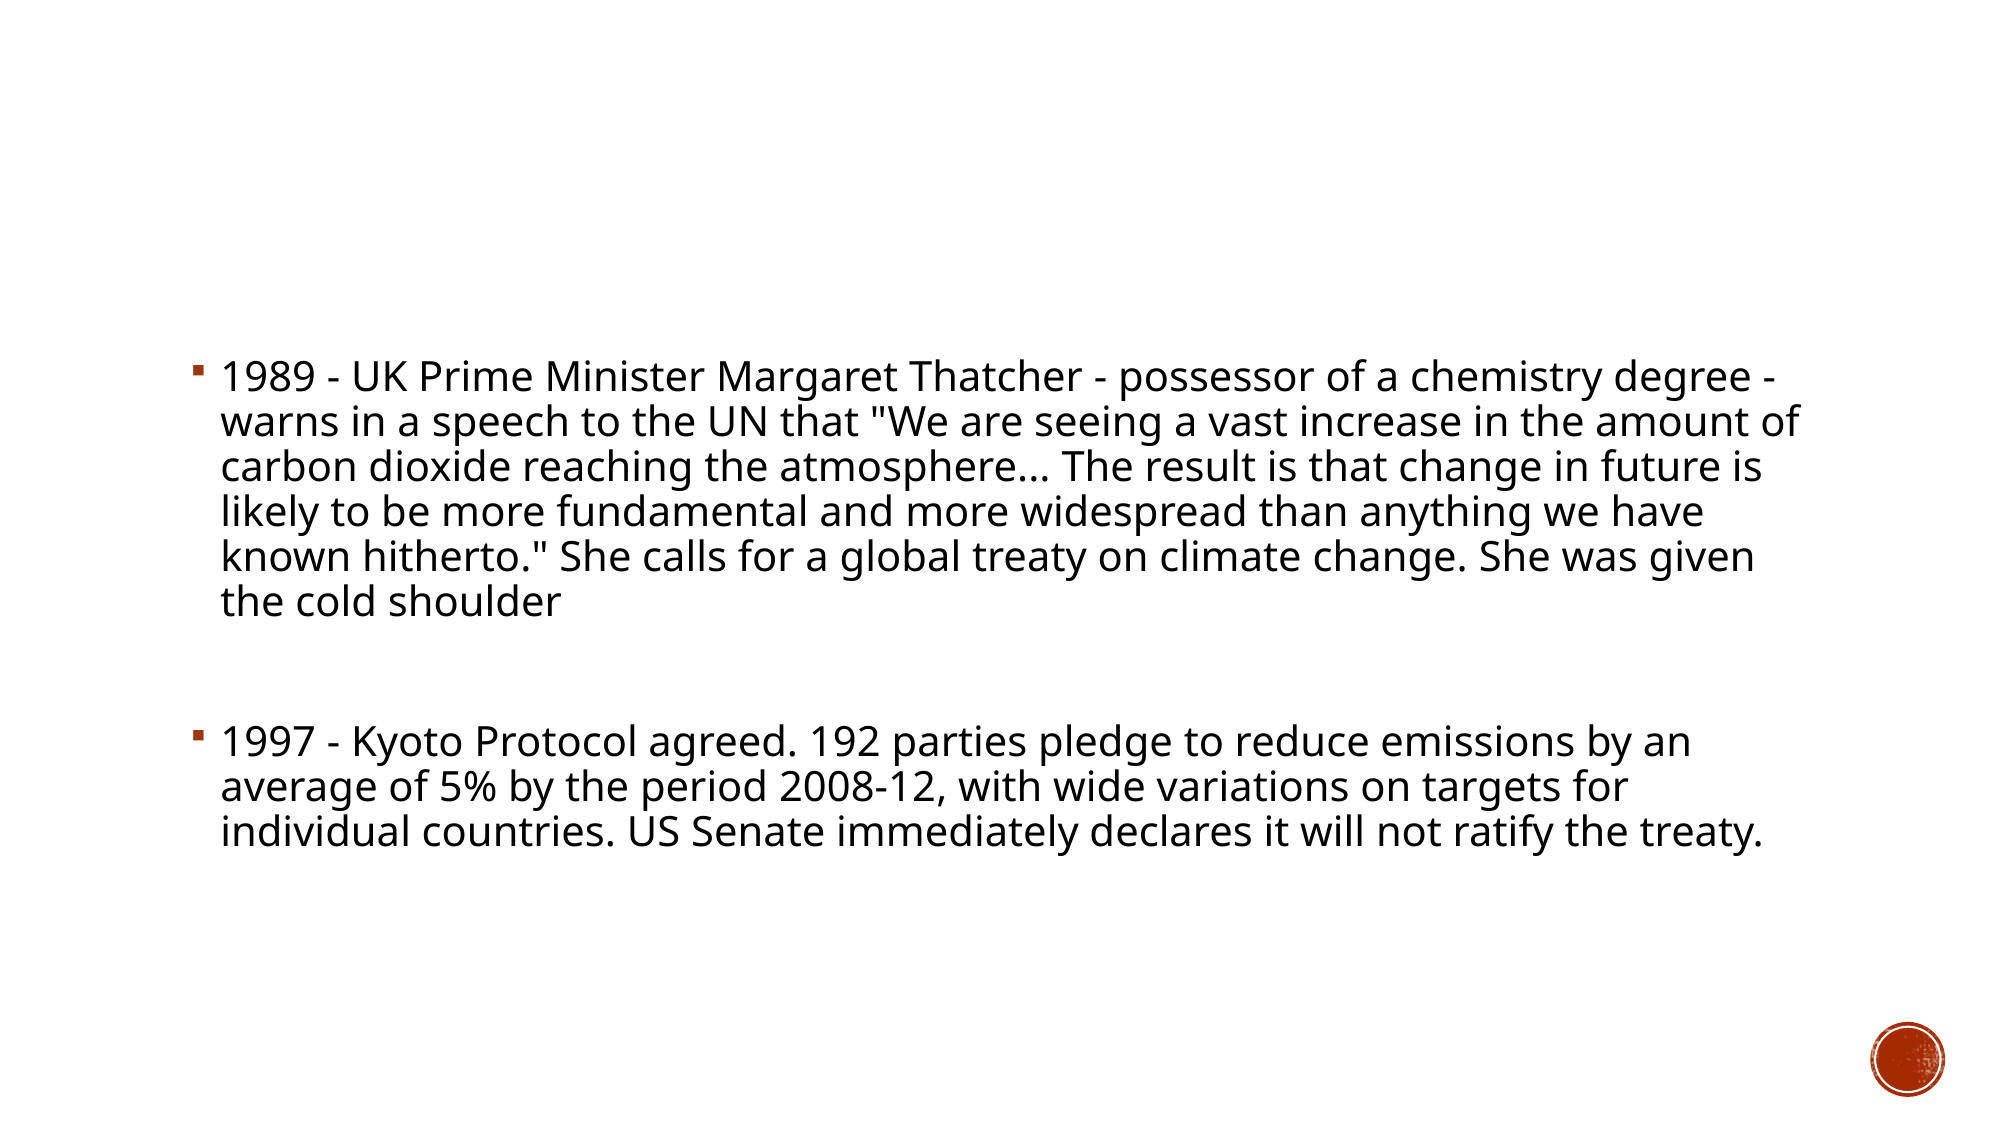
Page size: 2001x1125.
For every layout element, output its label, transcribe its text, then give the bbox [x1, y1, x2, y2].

list 1989 - UK Prime Minister Margaret Thatcher - possessor of a chemistry degree - warns in a speech to the UN that "We are seeing a vast increase in the amount of carbon dioxide reaching the atmosphere... The result is that change in future is likely to be more fundamental and more widespread than anything we have known hitherto." She calls for a global treaty on climate change. She was given the cold shoulder 1997 - Kyoto Protocol agreed. 192 parties pledge to reduce emissions by an average of 5% by the period 2008-12, with wide variations on targets for individual countries. US Senate immediately declares it will not ratify the treaty. [175, 348, 1826, 1013]
